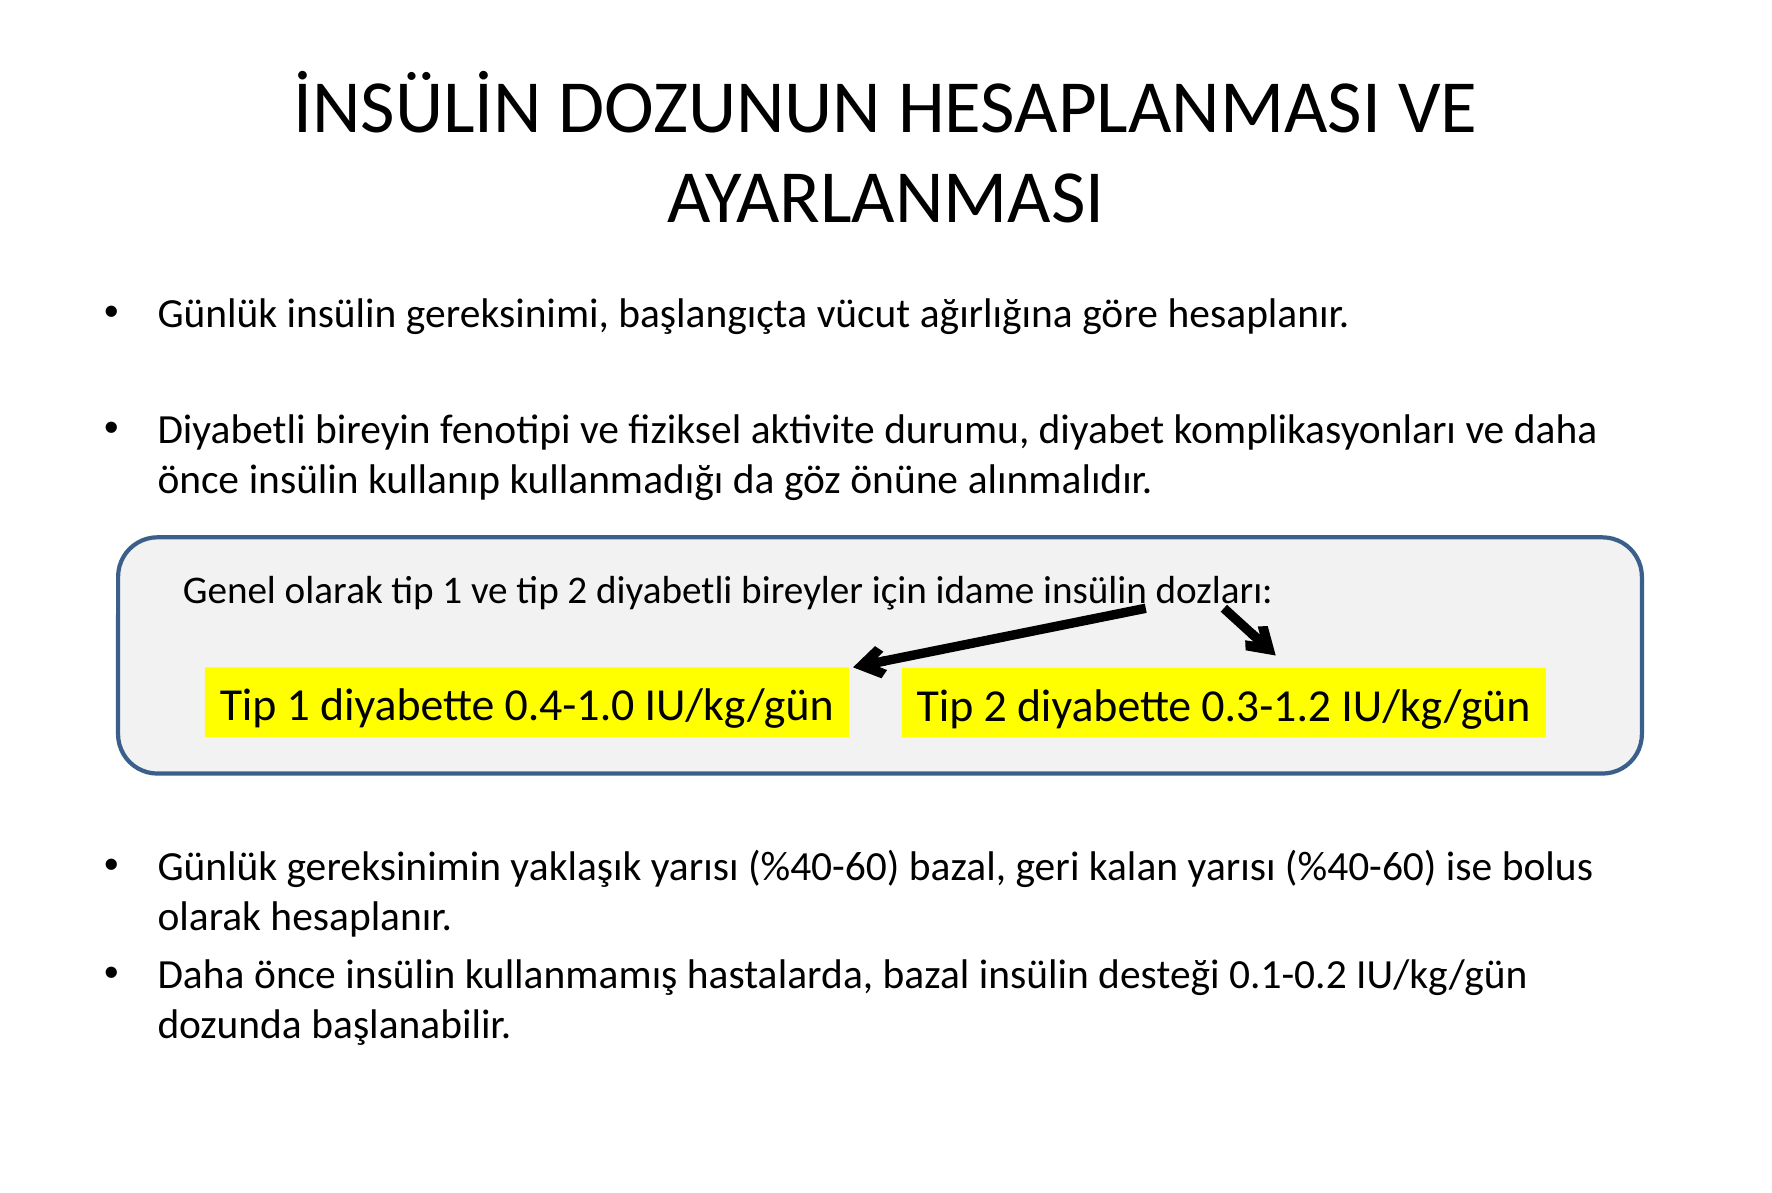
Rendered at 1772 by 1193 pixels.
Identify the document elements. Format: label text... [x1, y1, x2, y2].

text_box Tip 1 diyabette 0.4-1.0 IU/kg/gün [204, 667, 849, 738]
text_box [852, 607, 1147, 668]
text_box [1223, 607, 1276, 656]
text_box Tip 2 diyabette 0.3-1.2 IU/kg/gün [901, 667, 1546, 738]
list Günlük insülin gereksinimi, başlangıçta vücut ağırlığına göre hesaplanır. Diyabetli bireyin fenotipi ve fiziksel aktivite durumu, diyabet komplikasyonları ve daha önce insülin kullanıp kullanmadığı da göz önüne alınmalıdır. Genel olarak tip 1 ve tip 2 diyabetli bireyler için idame insülin dozları: Günlük gereksinimin yaklaşık yarısı (%40-60) bazal, geri kalan yarısı (%40-60) ise bolus olarak hesaplanır. Daha önce insülin kullanmamış hastalarda, bazal insülin desteği 0.1-0.2 IU/kg/gün dozunda başlanabilir. [88, 278, 1684, 1066]
title İNSÜLİN DOZUNUN HESAPLANMASI VE AYARLANMASI [88, 47, 1684, 247]
